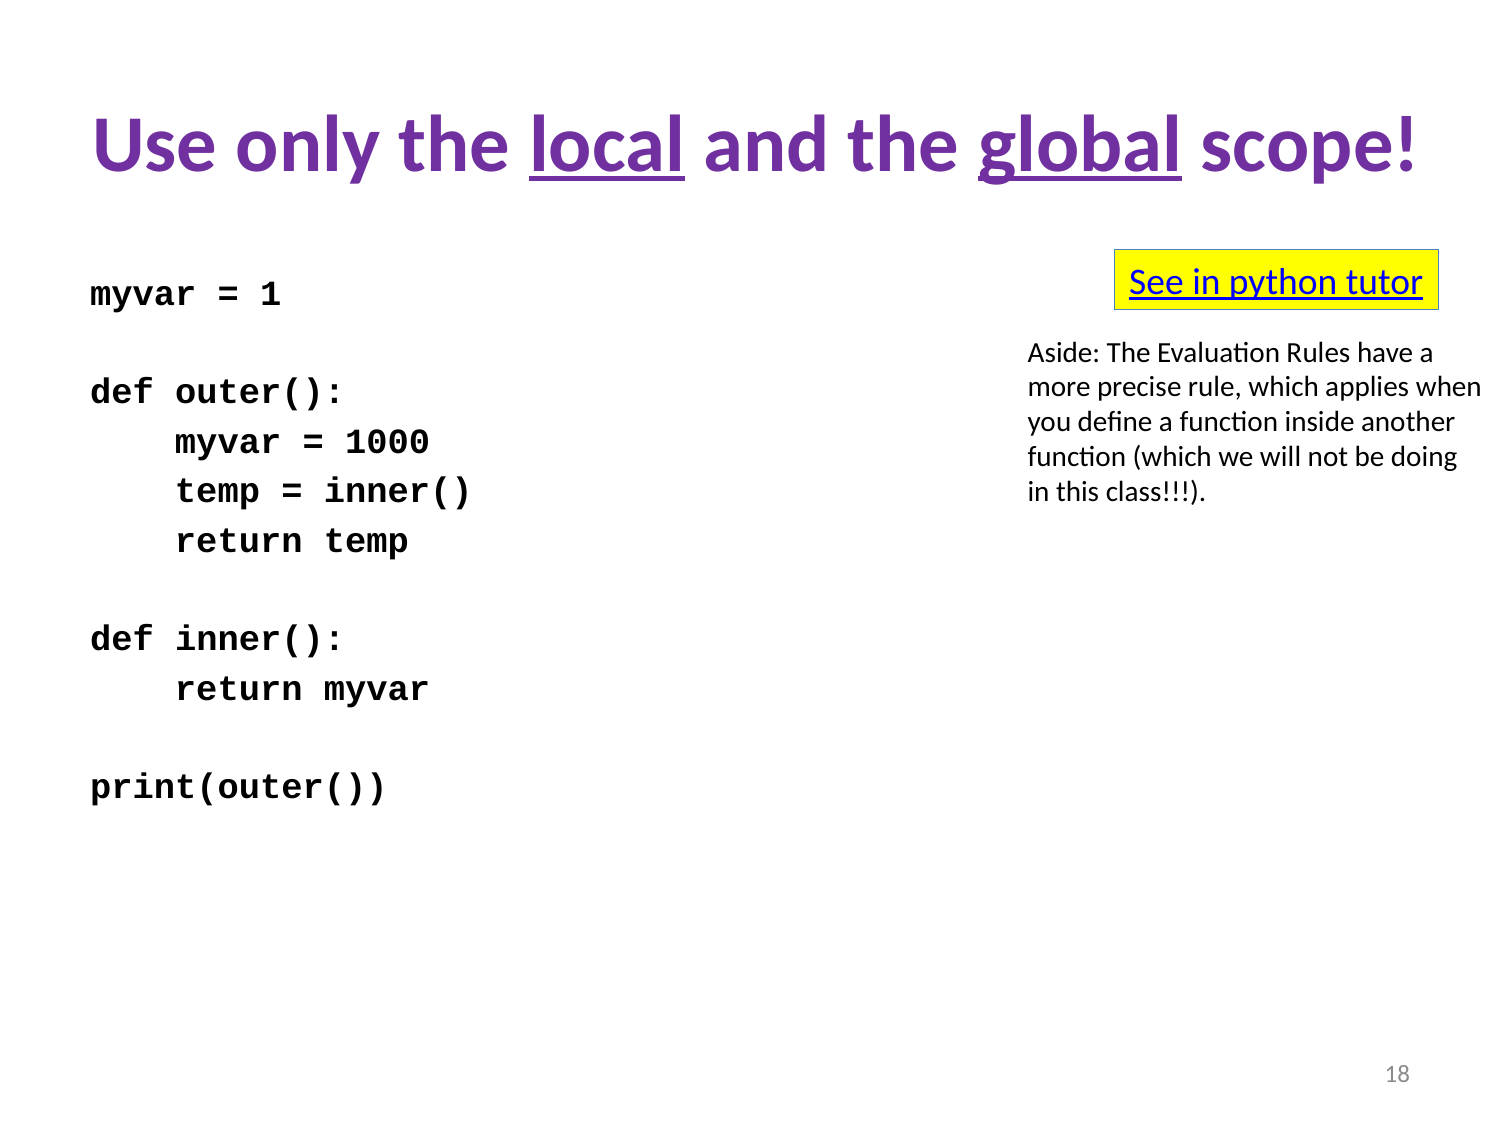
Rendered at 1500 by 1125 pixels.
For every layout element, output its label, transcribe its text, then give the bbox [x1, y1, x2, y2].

slide_number 18 [1074, 1042, 1425, 1103]
list myvar = 1 def outer(): myvar = 1000 temp = inner() return temp def inner(): return myvar print(outer()) [75, 262, 1425, 1063]
title Use only the local and the global scope! [37, 45, 1475, 233]
text_box See in python tutor [1114, 249, 1439, 310]
text_box Aside: The Evaluation Rules have a more precise rule, which applies when you define a function inside another function (which we will not be doing in this class!!!). [1012, 325, 1497, 515]
